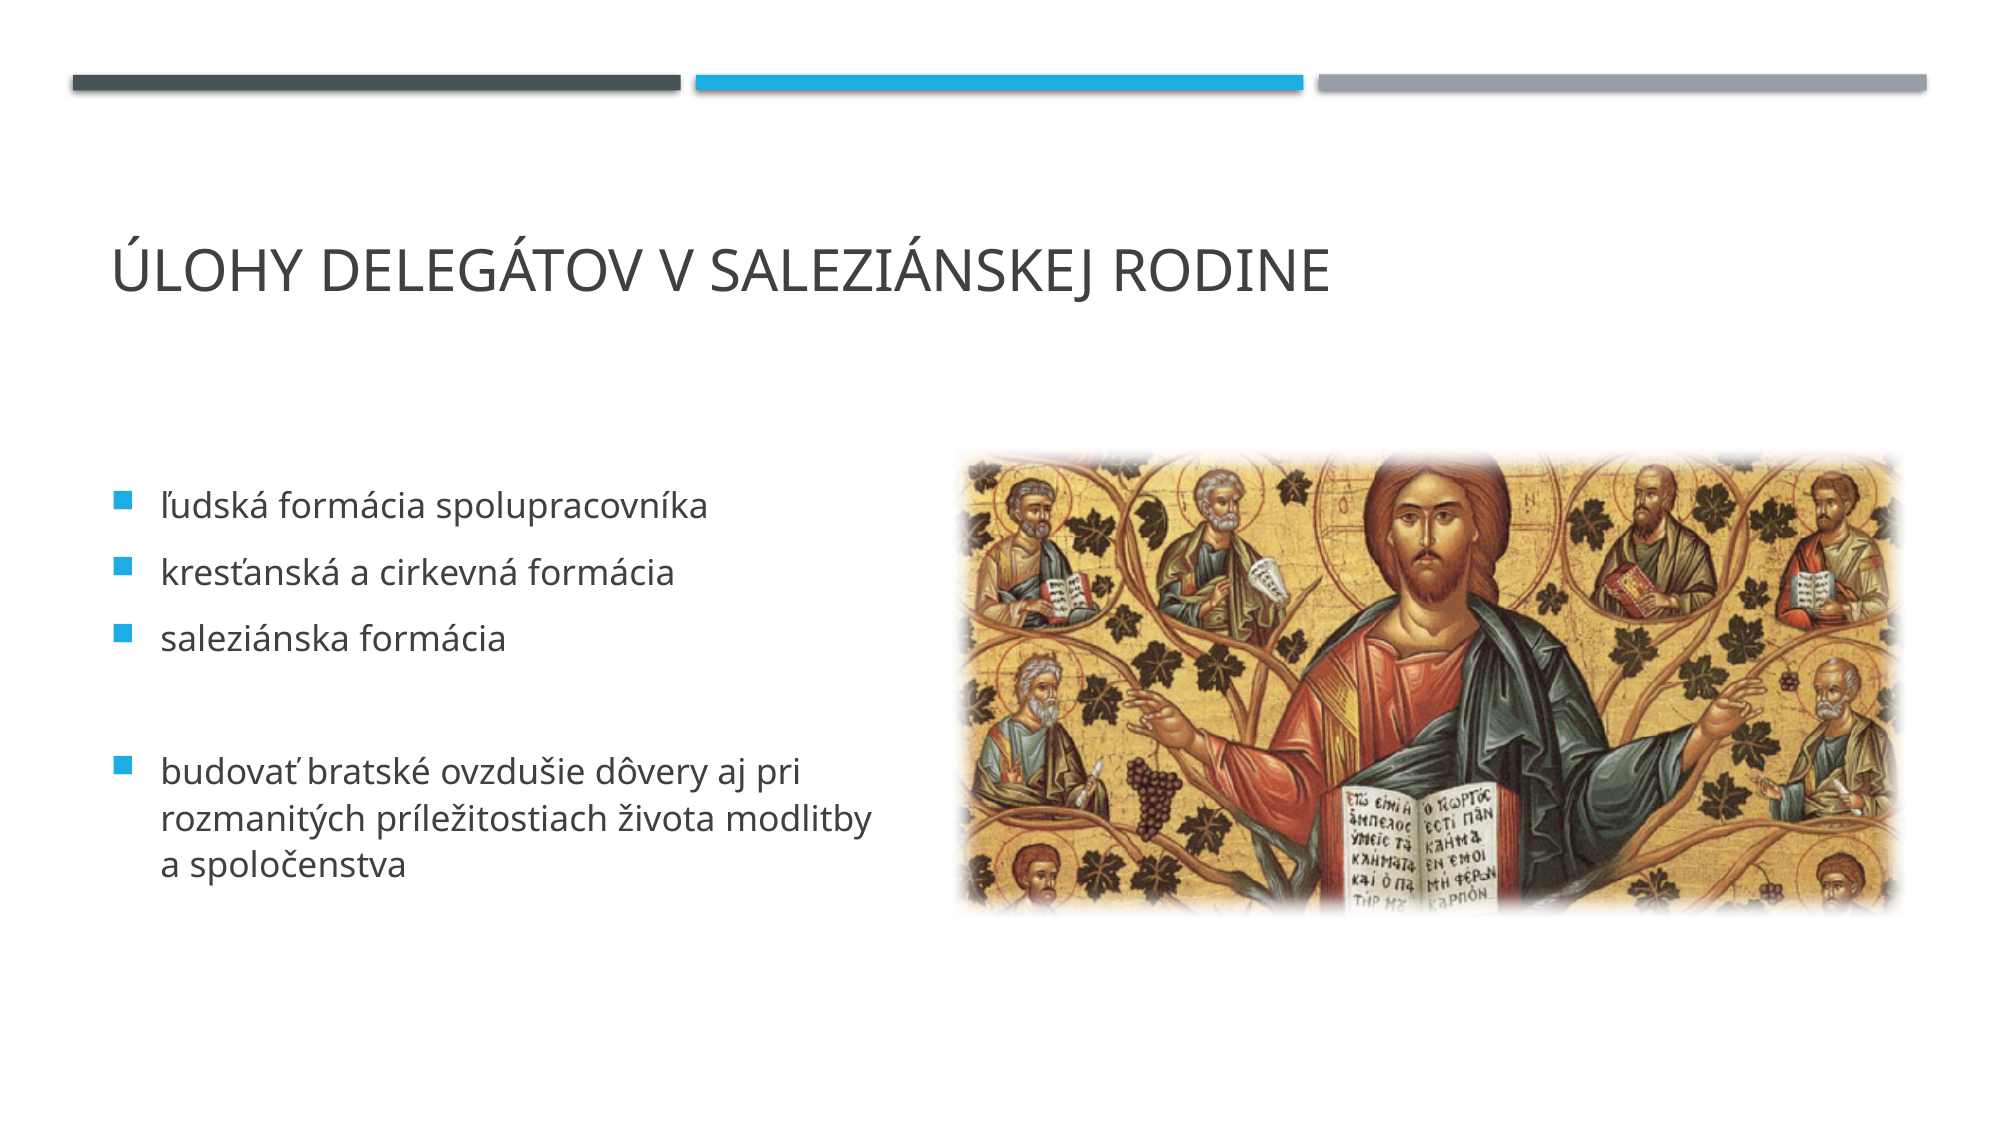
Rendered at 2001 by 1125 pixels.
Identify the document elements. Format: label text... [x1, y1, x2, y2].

picture [950, 447, 1906, 917]
title Úlohy delegátov v saleziánskej rodine [95, 115, 1905, 311]
list ľudská formácia spolupracovníka kresťanská a cirkevná formácia saleziánska formácia budovať bratské ovzdušie dôvery aj pri rozmanitých príležitostiach života modlitby a spoločenstva [95, 383, 908, 981]
